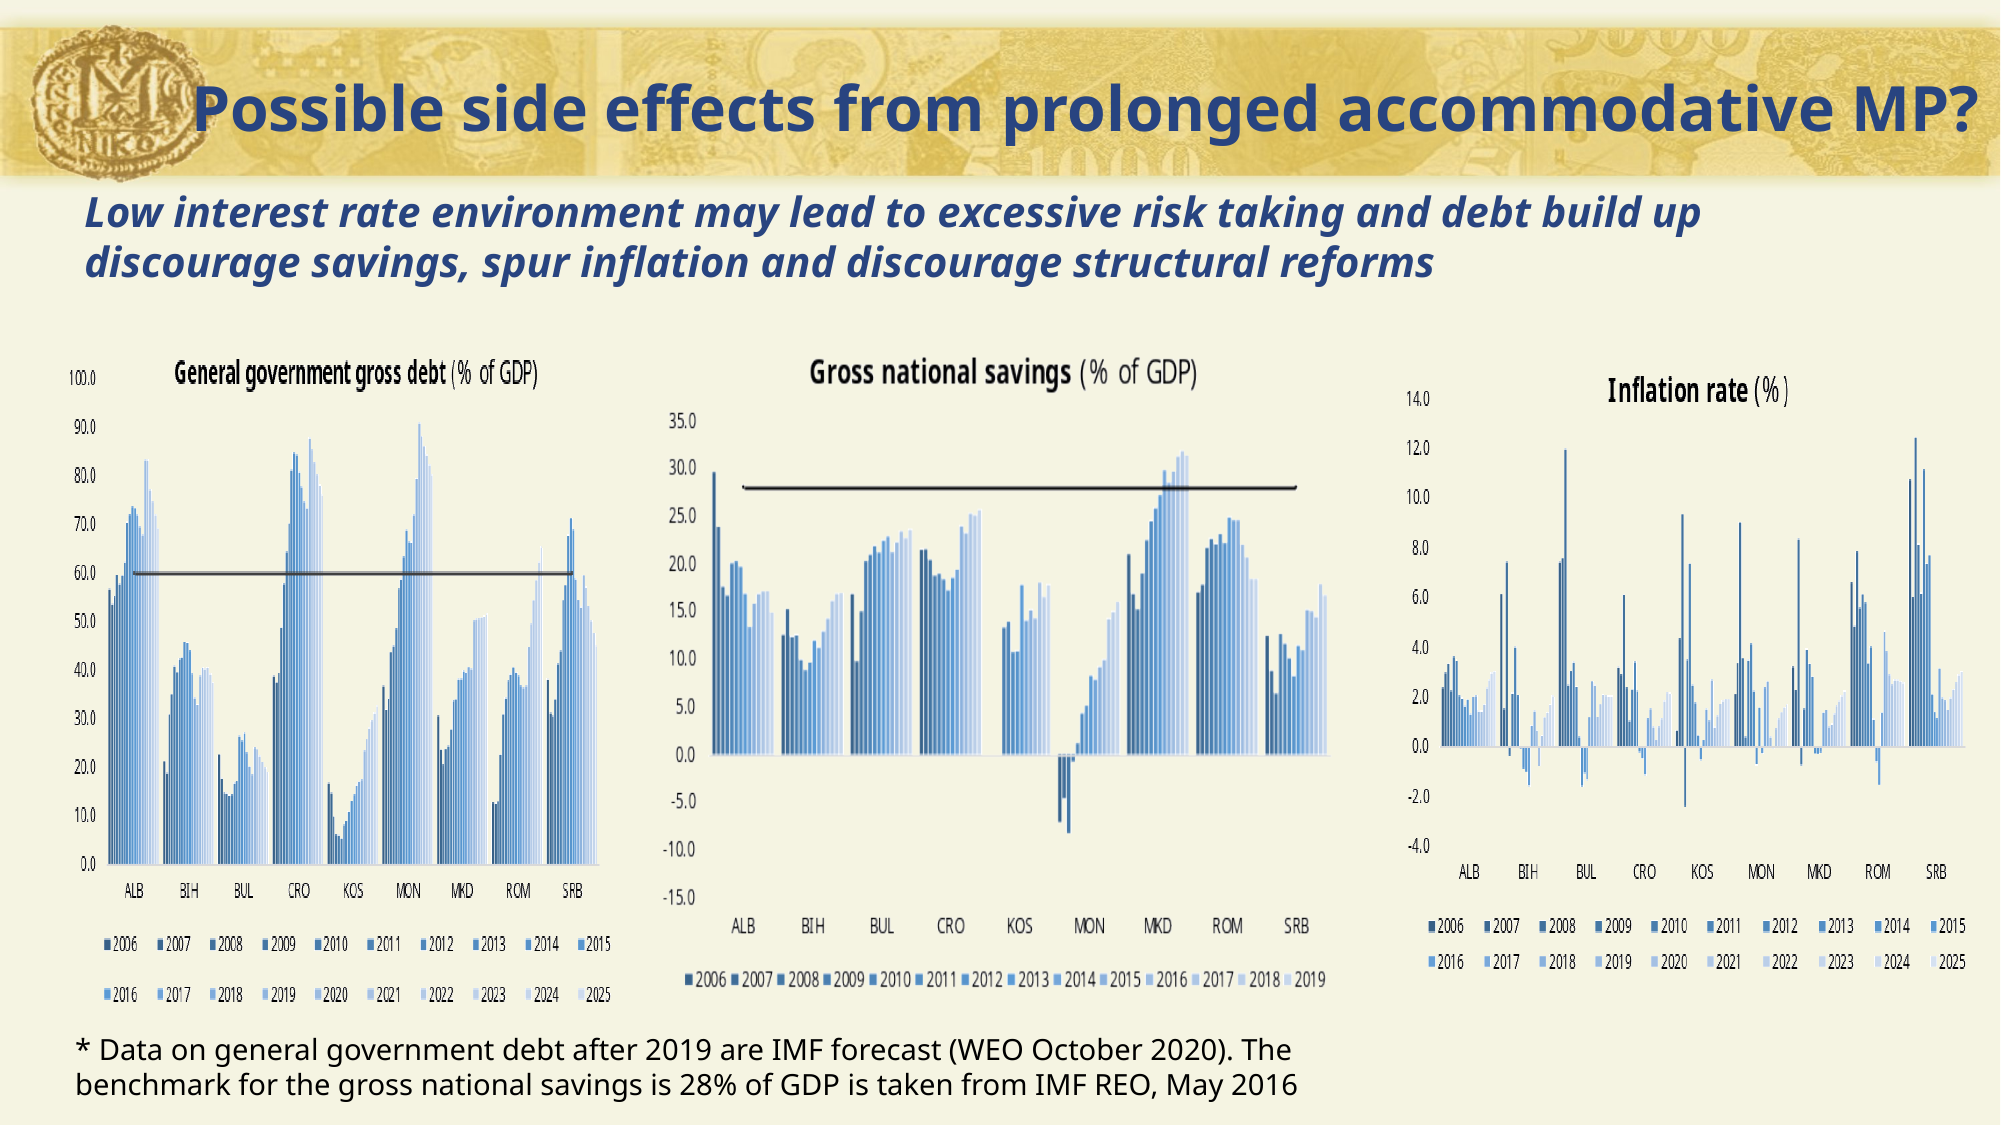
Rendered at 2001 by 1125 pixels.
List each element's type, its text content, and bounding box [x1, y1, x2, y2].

picture [0, 0, 2001, 1125]
title Low interest rate environment may lead to excessive risk taking and debt build up discourage savings, spur inflation and discourage structural reforms [69, 174, 1955, 298]
text_box Possible side effects from prolonged accommodative MP? [143, 38, 2000, 175]
text_box * Data on general government debt after 2019 are IMF forecast (WEO October 2020). The benchmark for the gross national savings is 28% of GDP is taken from IMF REO, May 2016 [60, 1024, 1329, 1109]
